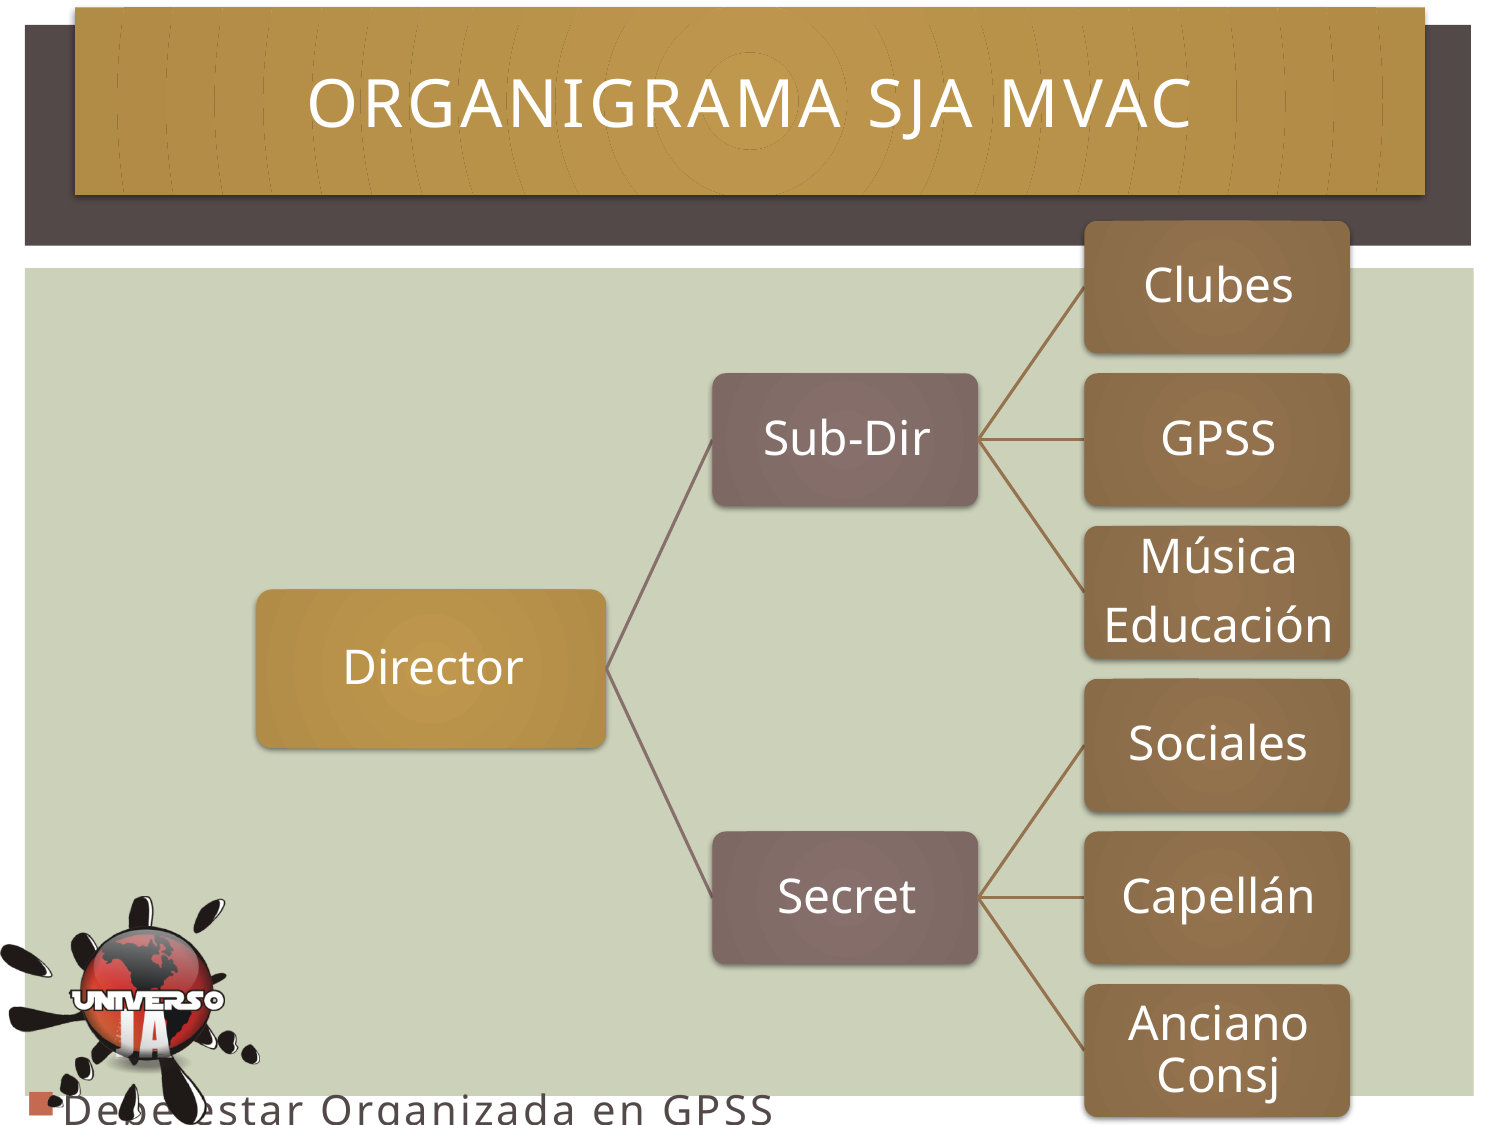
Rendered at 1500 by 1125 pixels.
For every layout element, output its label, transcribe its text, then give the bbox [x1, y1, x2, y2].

picture [0, 895, 261, 1125]
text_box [52, 219, 1500, 1118]
title Organigrama SJA MVAC [75, 7, 1425, 195]
